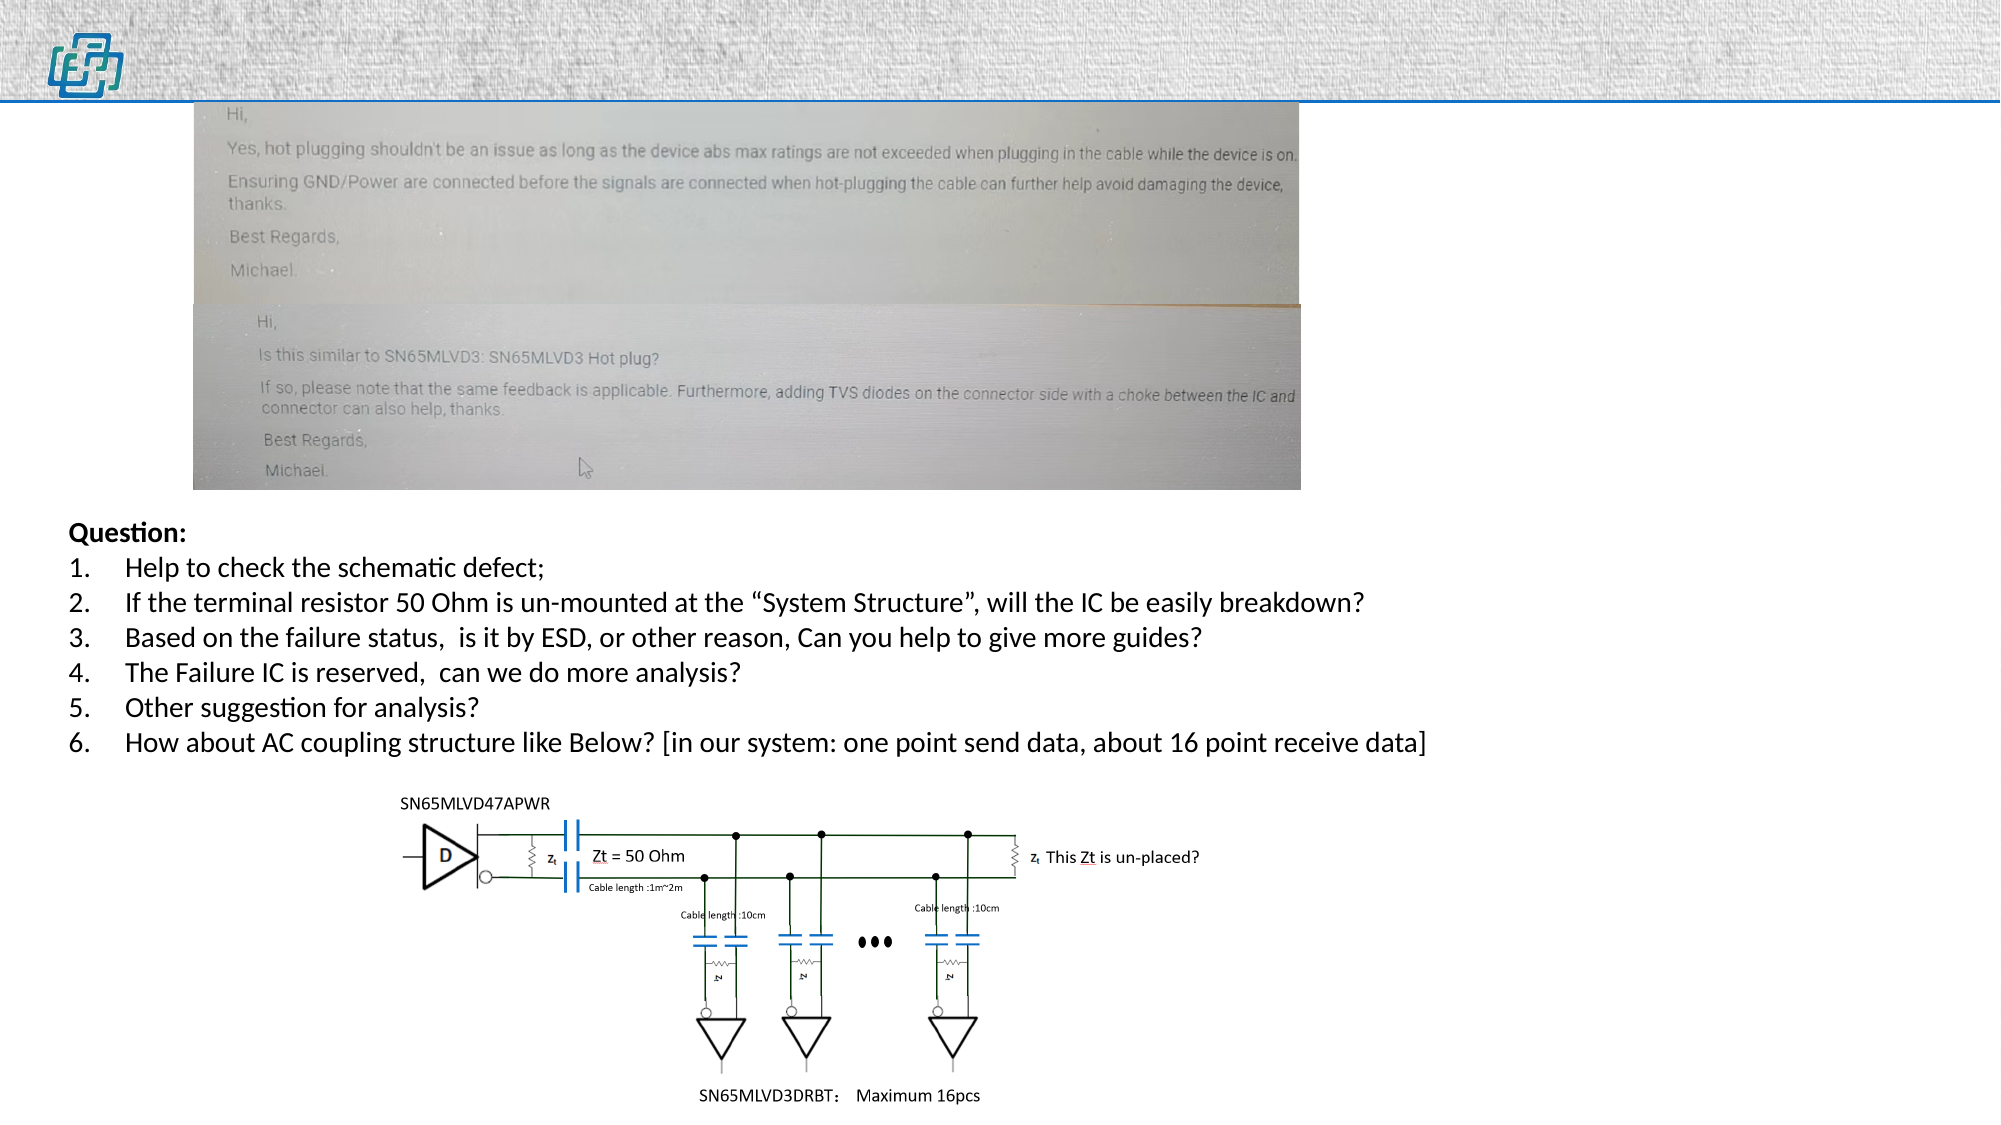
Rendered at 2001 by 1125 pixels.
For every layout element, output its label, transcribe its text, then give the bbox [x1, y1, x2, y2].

picture [193, 102, 1301, 490]
picture [0, 0, 2001, 111]
picture [386, 779, 1215, 1109]
text_box Question: Help to check the schematic defect; If the terminal resistor 50 Ohm is un-mounted at the “System Structure”, will the IC be easily breakdown? Based on the failure status, is it by ESD, or other reason, Can you help to give more guides? The Failure IC is reserved, can we do more analysis? Other suggestion for analysis? How about AC coupling structure like Below? [in our system: one point send data, about 16 point receive data] [53, 506, 1444, 766]
